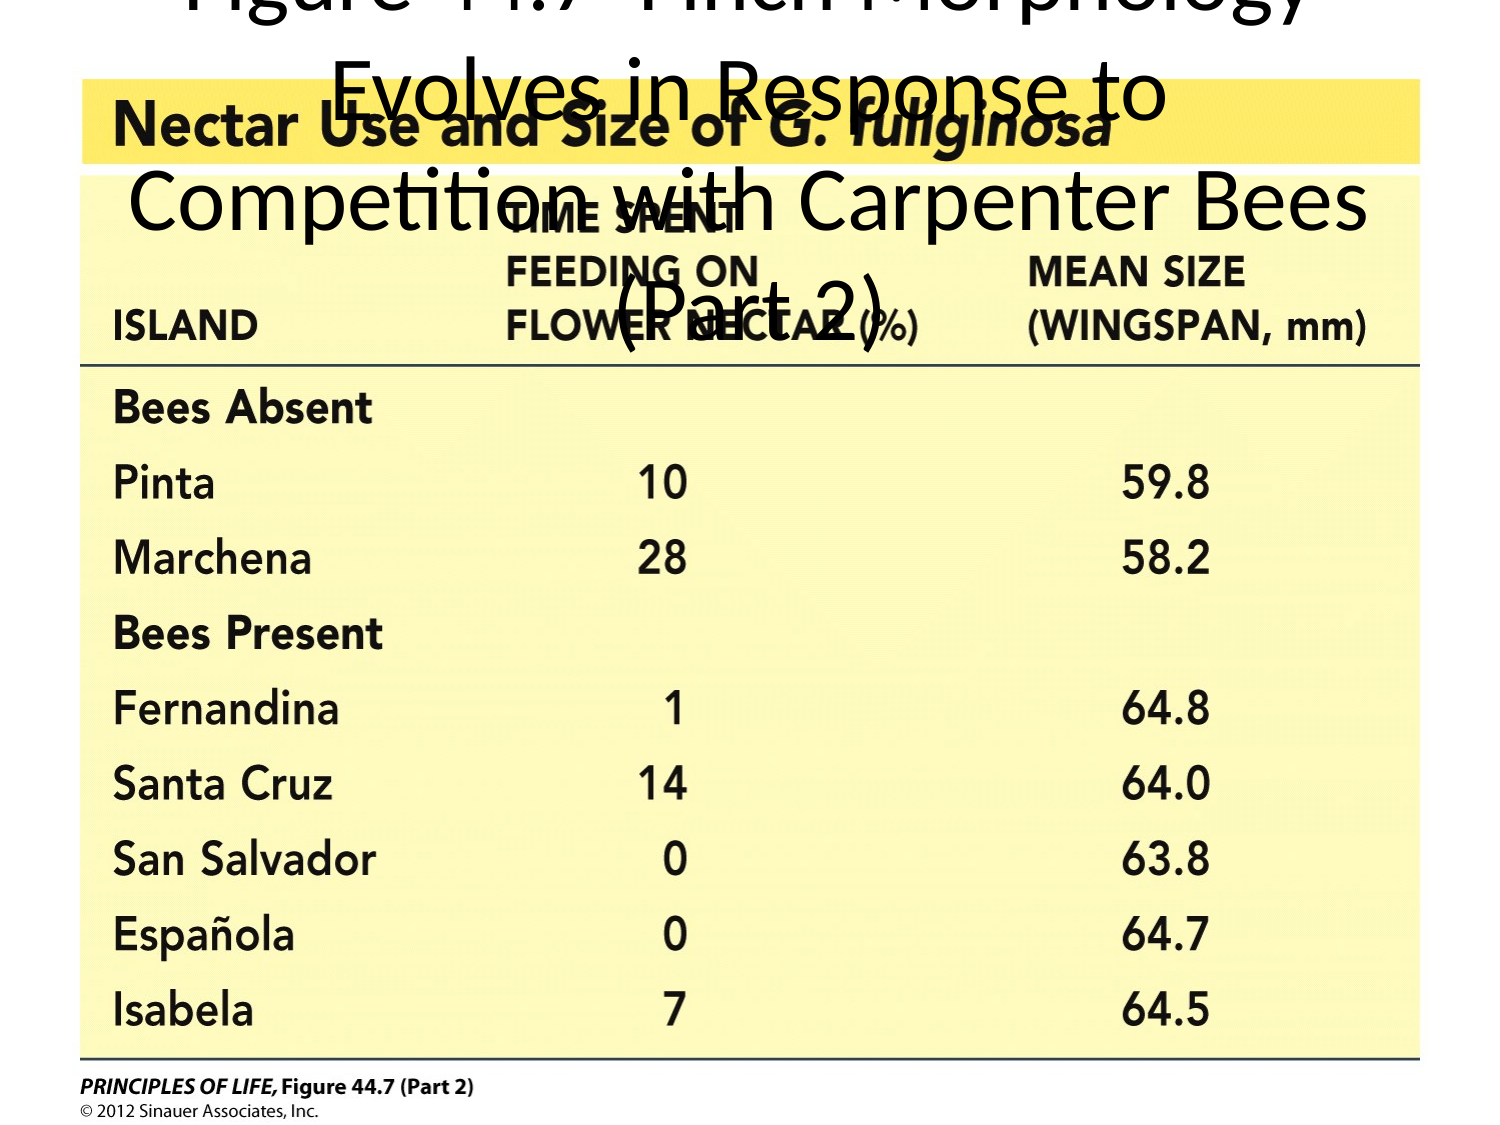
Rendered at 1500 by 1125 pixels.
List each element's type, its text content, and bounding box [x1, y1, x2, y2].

picture [72, 67, 1428, 1125]
title Figure 44.7 Finch Morphology Evolves in Response to Competition with Carpenter Bees (Part 2) [75, 45, 1425, 66]
